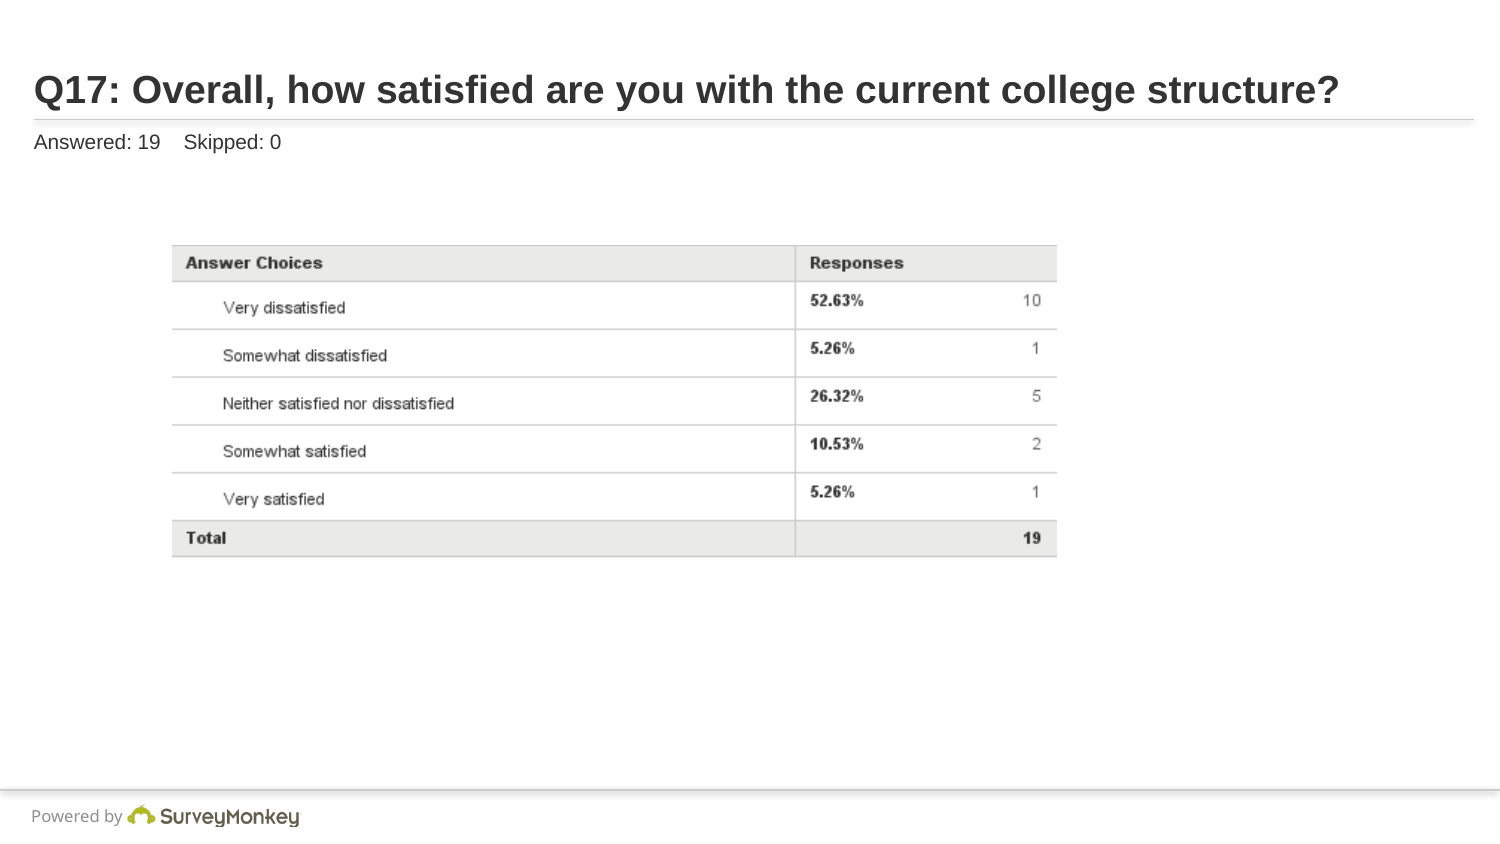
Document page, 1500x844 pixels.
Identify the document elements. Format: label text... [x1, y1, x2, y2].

title Q17: Overall, how satisfied are you with the current college structure? [18, 54, 1369, 119]
list Answered: 19 Skipped: 0 [18, 120, 894, 162]
picture [171, 245, 1057, 559]
